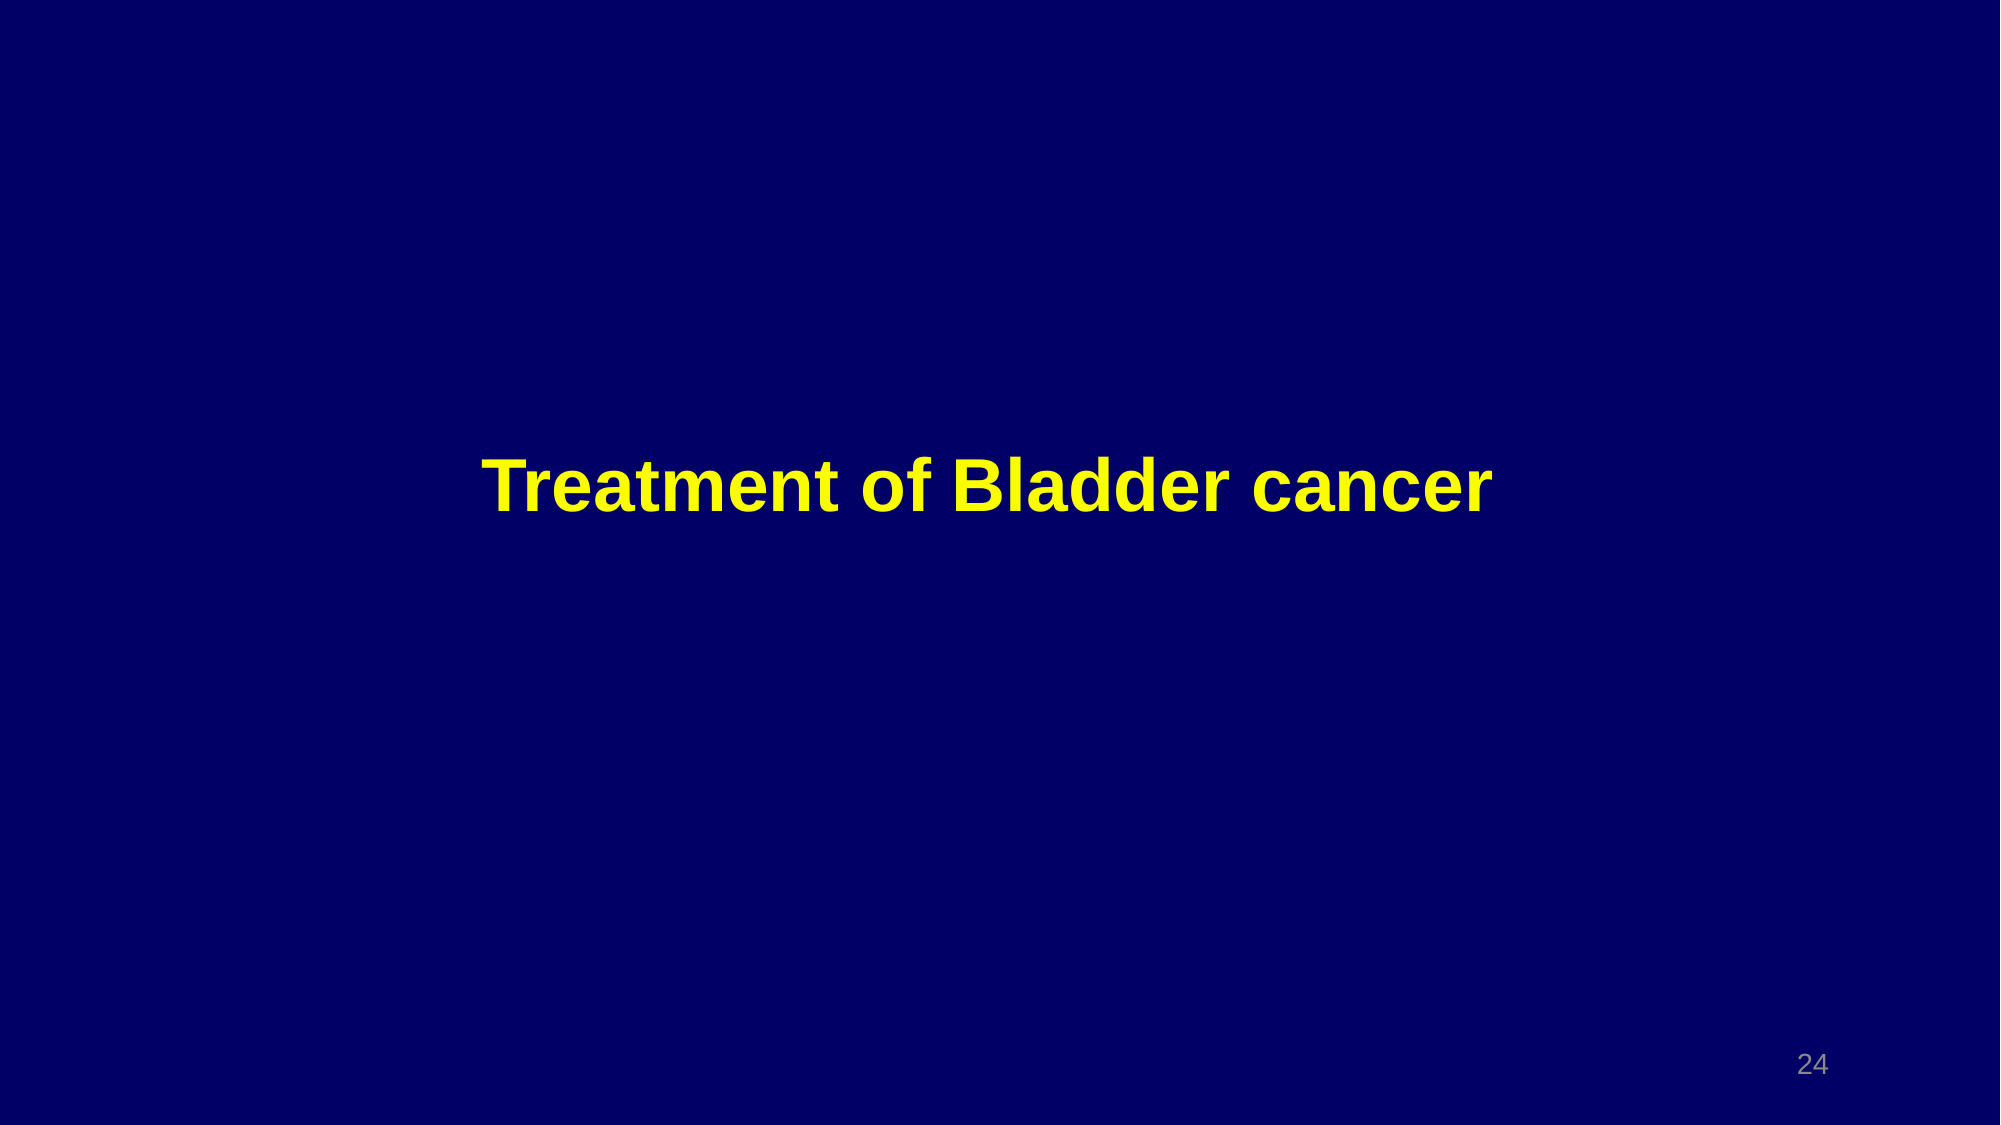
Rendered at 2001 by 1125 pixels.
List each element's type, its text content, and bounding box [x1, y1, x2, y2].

slide_number 24 [1429, 1024, 1845, 1101]
title Treatment of Bladder cancer [312, 387, 1663, 575]
